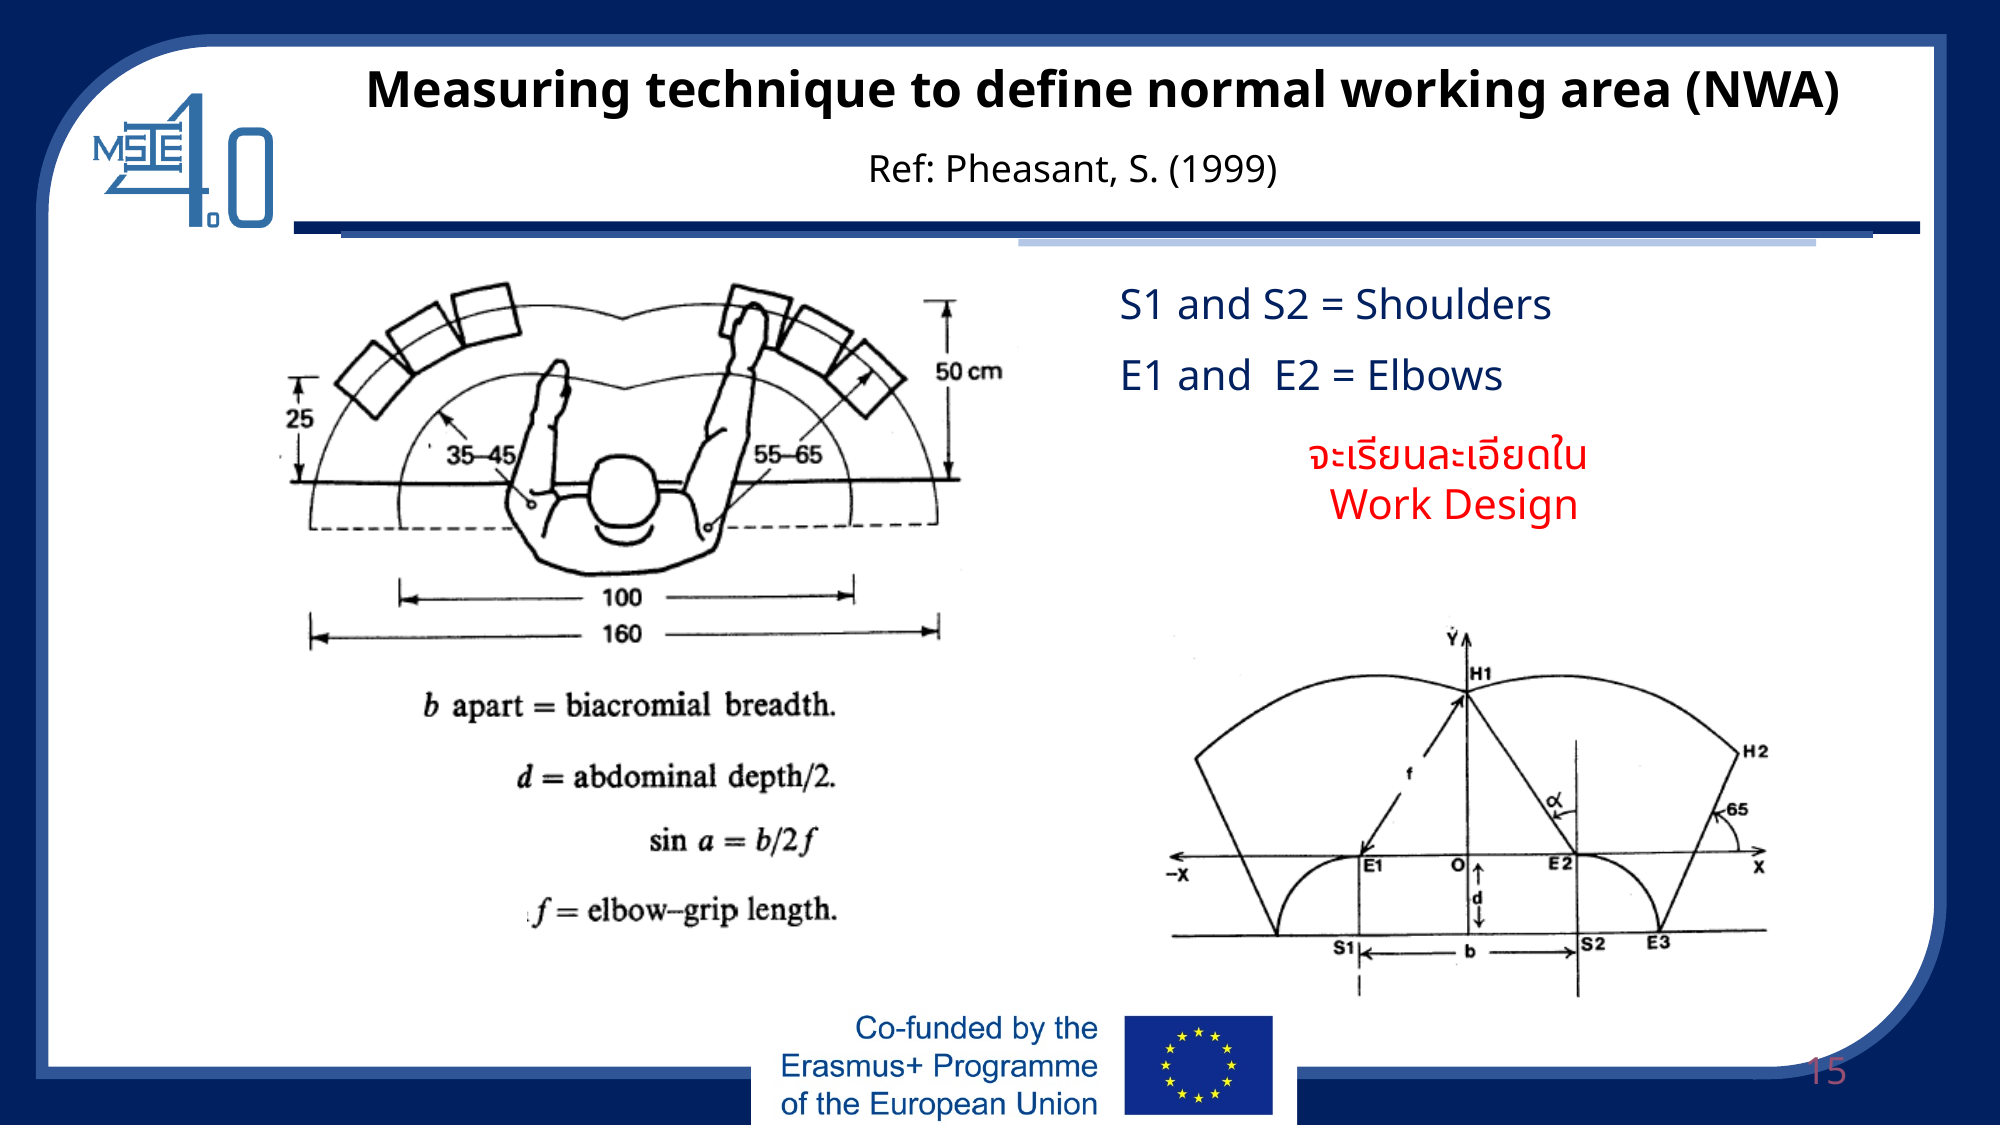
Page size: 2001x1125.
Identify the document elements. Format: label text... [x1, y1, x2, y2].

text_box Measuring technique to define normal working area (NWA) [302, 50, 1905, 125]
picture [527, 891, 843, 938]
slide_number 15 [1412, 1042, 1863, 1103]
text_box Ref: Pheasant, S. (1999) [853, 138, 1293, 198]
picture [510, 752, 842, 796]
picture [273, 238, 1019, 666]
picture [417, 685, 843, 725]
text_box S1 and S2 = Shoulders E1 and E2 = Elbows [1104, 270, 1804, 407]
picture [640, 815, 839, 875]
text_box จะเรียนละเอียดใน Work Design [1128, 420, 1781, 536]
picture [751, 602, 1776, 1125]
